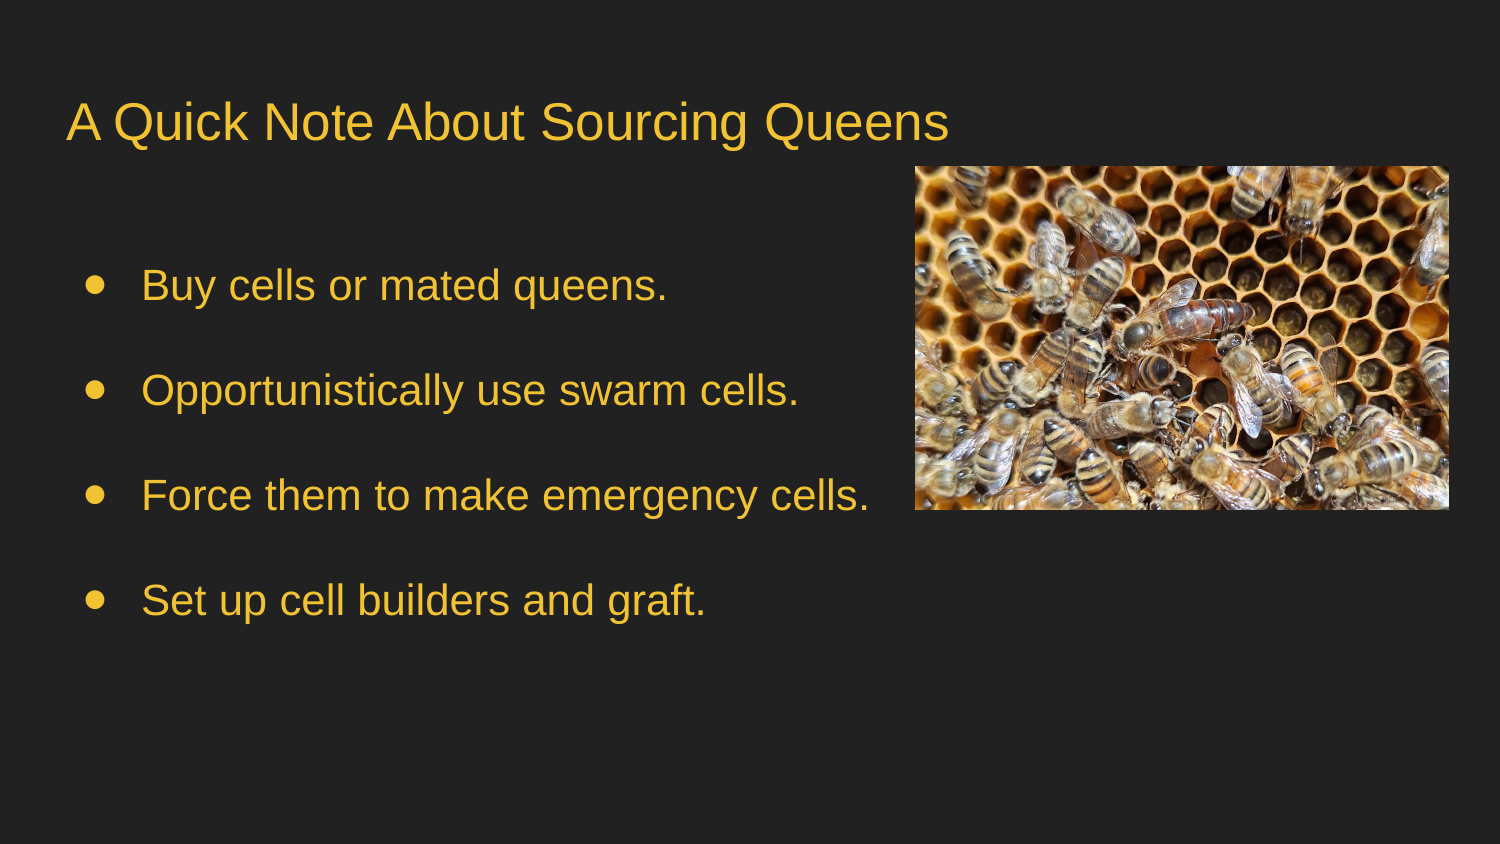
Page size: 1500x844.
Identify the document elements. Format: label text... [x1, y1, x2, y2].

picture [915, 166, 1450, 510]
text_box Buy cells or mated queens. Opportunistically use swarm cells. Force them to make emergency cells. Set up cell builders and graft. [51, 189, 1449, 750]
text_box A Quick Note About Sourcing Queens [51, 72, 1449, 167]
